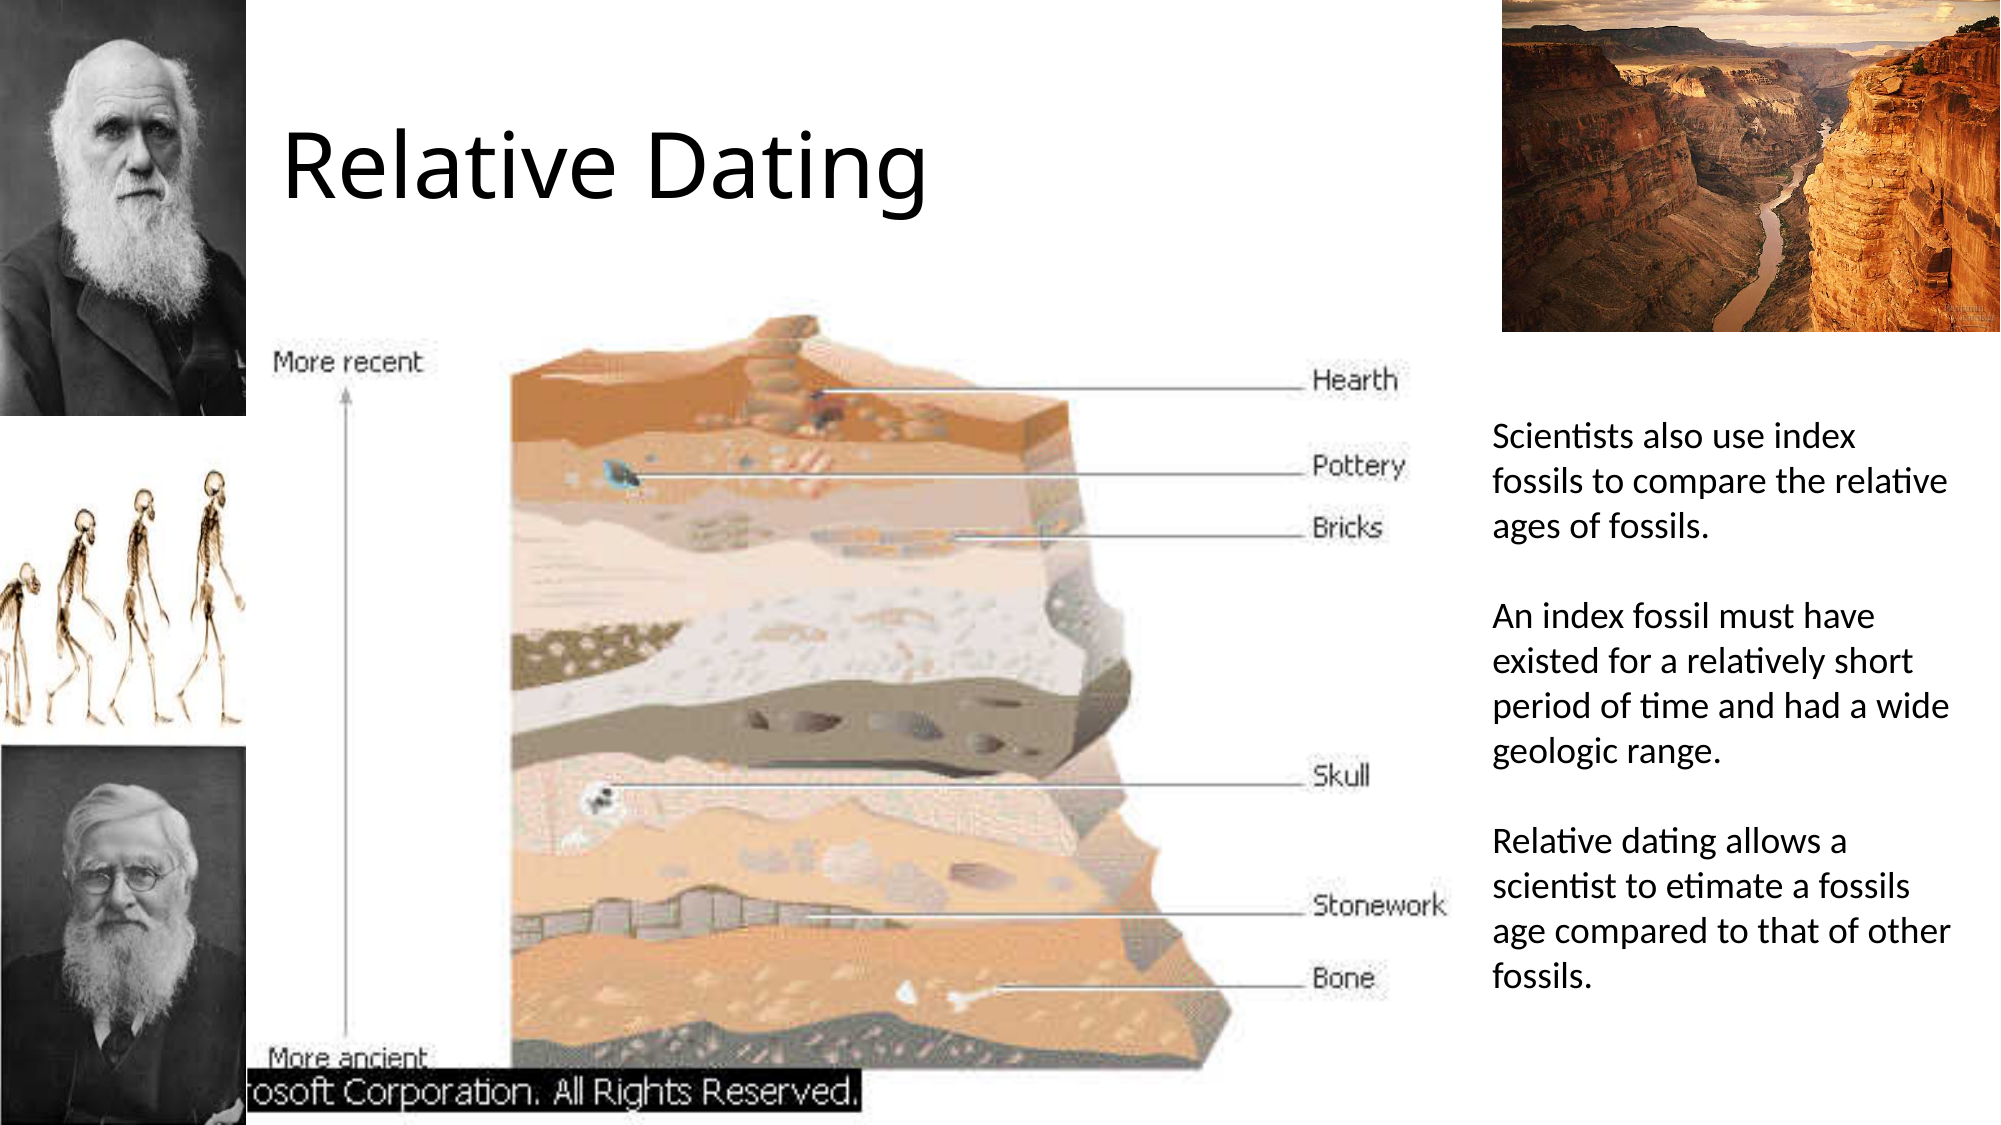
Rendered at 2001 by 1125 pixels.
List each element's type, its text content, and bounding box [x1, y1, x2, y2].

picture [0, 0, 246, 416]
picture [247, 0, 2000, 1125]
picture [0, 444, 246, 1125]
title Relative Dating [265, 59, 1502, 277]
text_box Scientists also use index fossils to compare the relative ages of fossils. An index fossil must have existed for a relatively short period of time and had a wide geologic range. Relative dating allows a scientist to etimate a fossils age compared to that of other fossils. [1566, 403, 1971, 1004]
